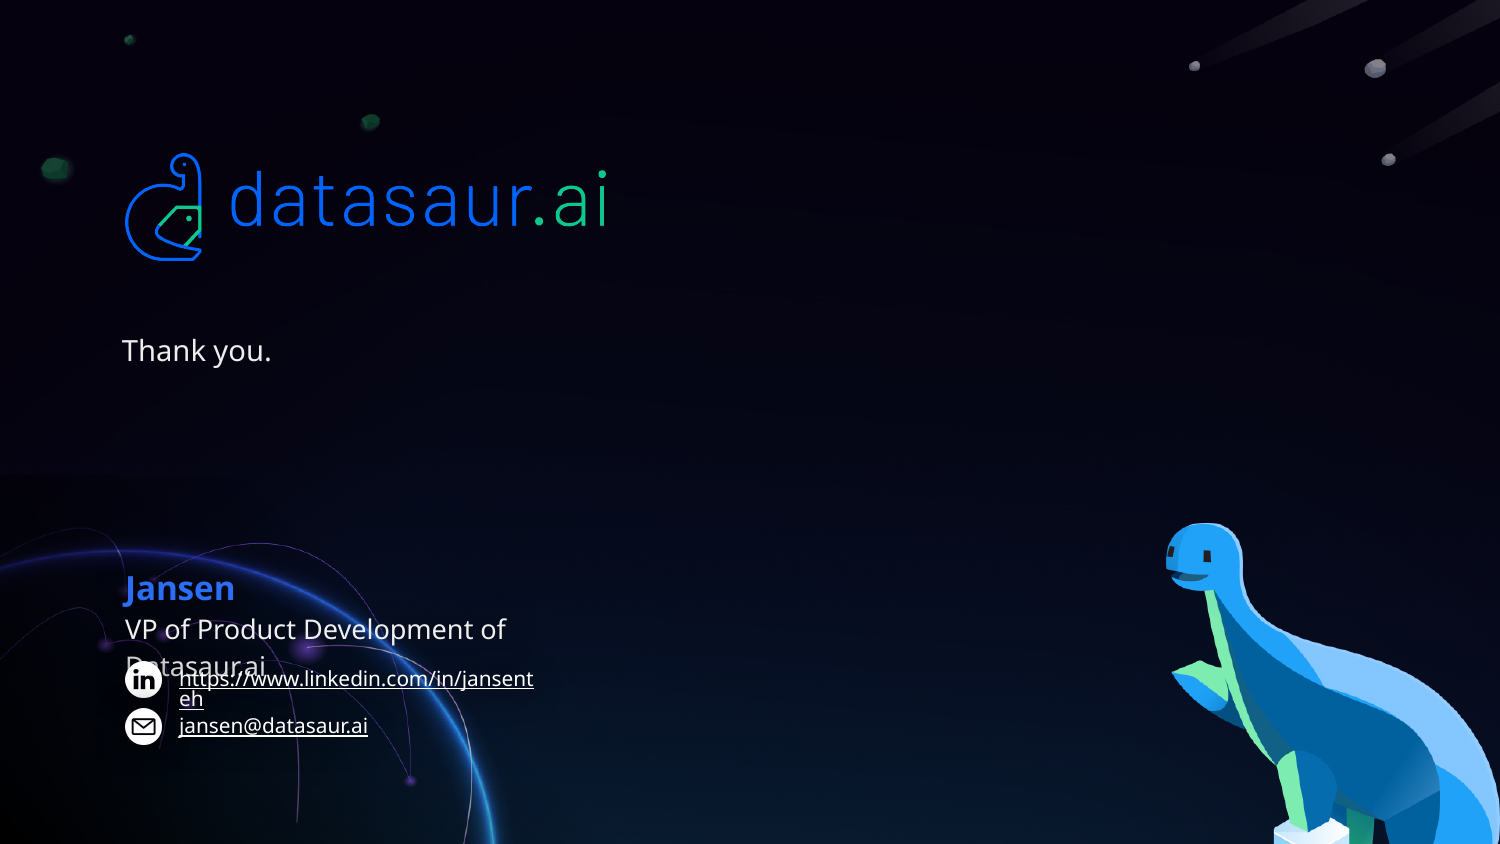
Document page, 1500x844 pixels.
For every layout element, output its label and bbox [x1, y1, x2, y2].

text_box [124, 561, 635, 746]
picture [0, 0, 1500, 844]
